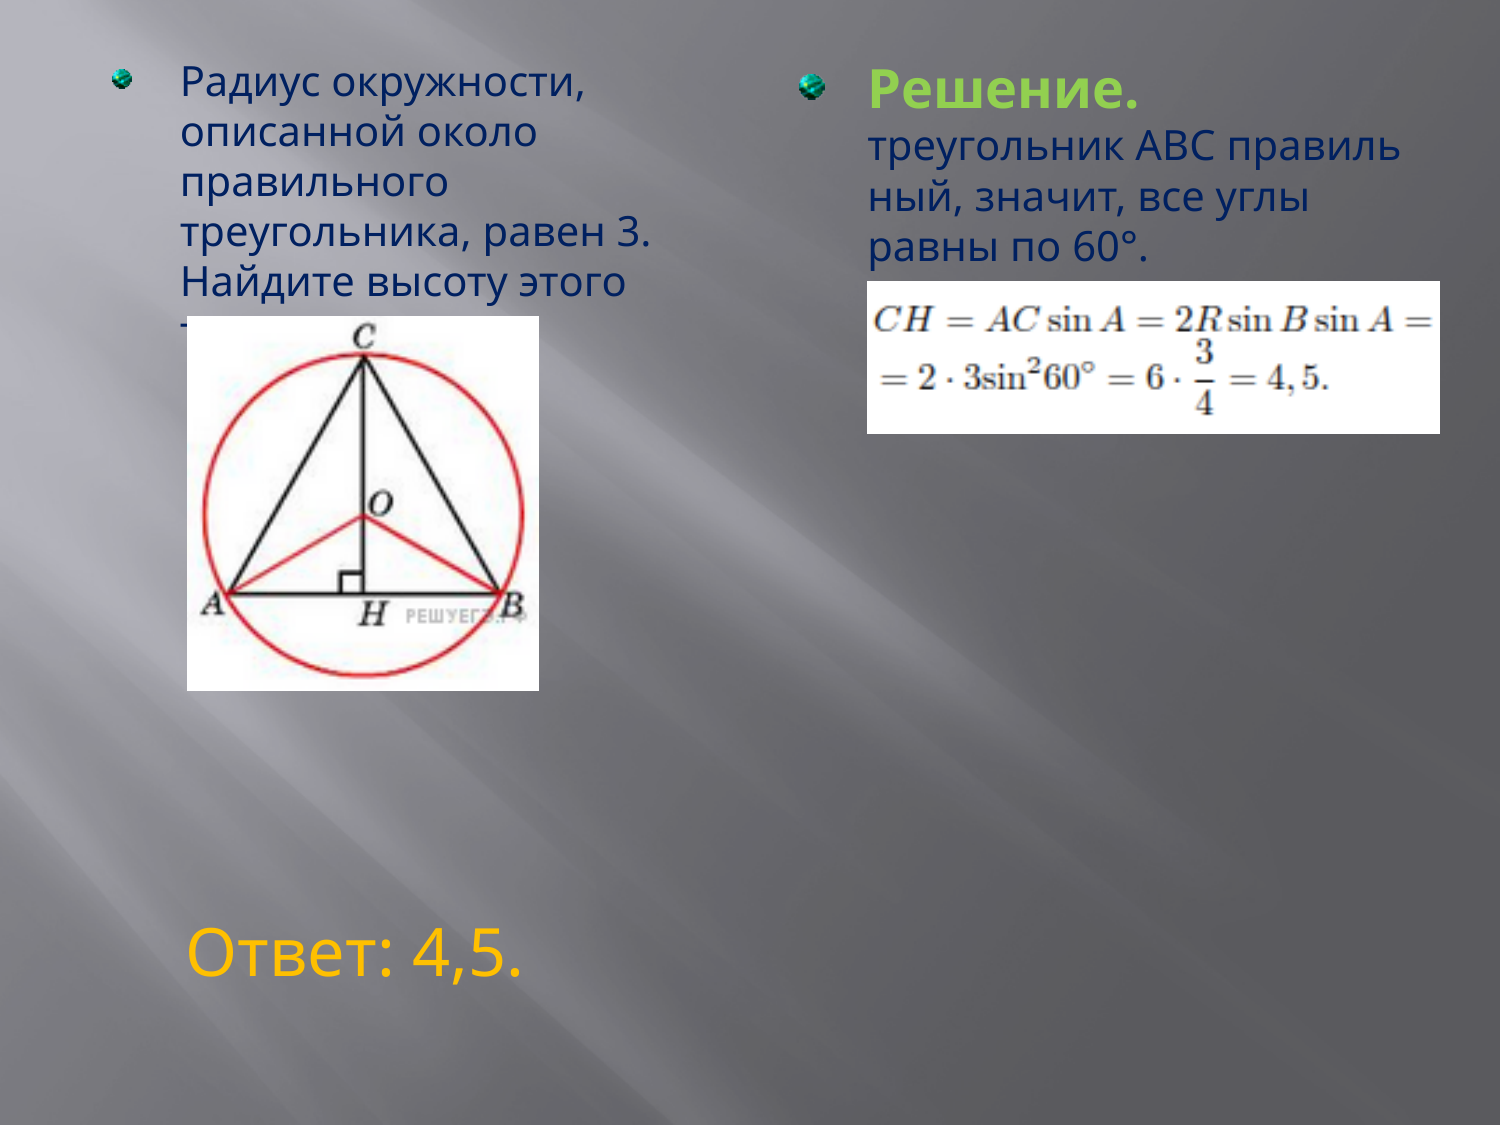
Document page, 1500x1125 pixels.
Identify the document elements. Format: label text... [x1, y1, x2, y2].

picture [866, 280, 1440, 434]
picture [187, 316, 540, 691]
picture [799, 74, 825, 100]
picture [112, 69, 132, 89]
list Решение. треугольник ABC правильный, значит, все углы равны по 60°. [762, 46, 1425, 1005]
text_box Ответ: 4,5. [170, 902, 540, 997]
list Радиус окружности, описанной около правильного треугольника, равен 3. Найдите высоту этого треугольника. [75, 46, 738, 1005]
